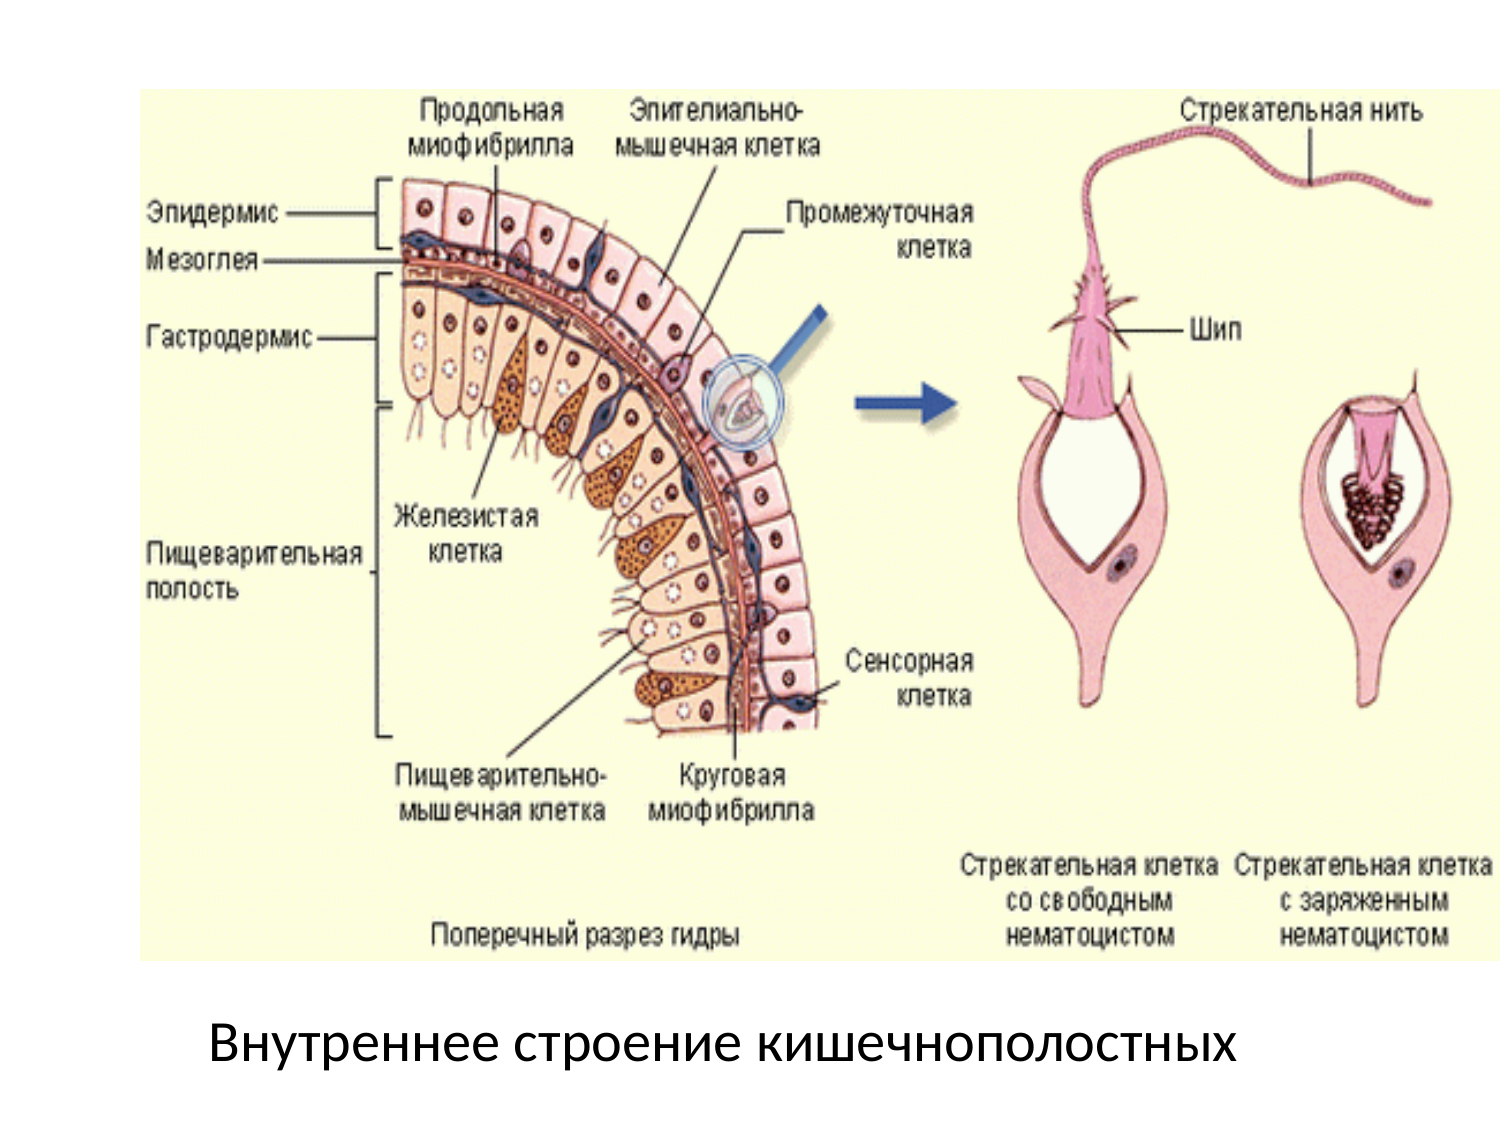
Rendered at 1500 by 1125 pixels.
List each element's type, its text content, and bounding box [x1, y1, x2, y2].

text_box Внутреннее строение кишечнополостных [194, 996, 1254, 1081]
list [140, 89, 1500, 961]
